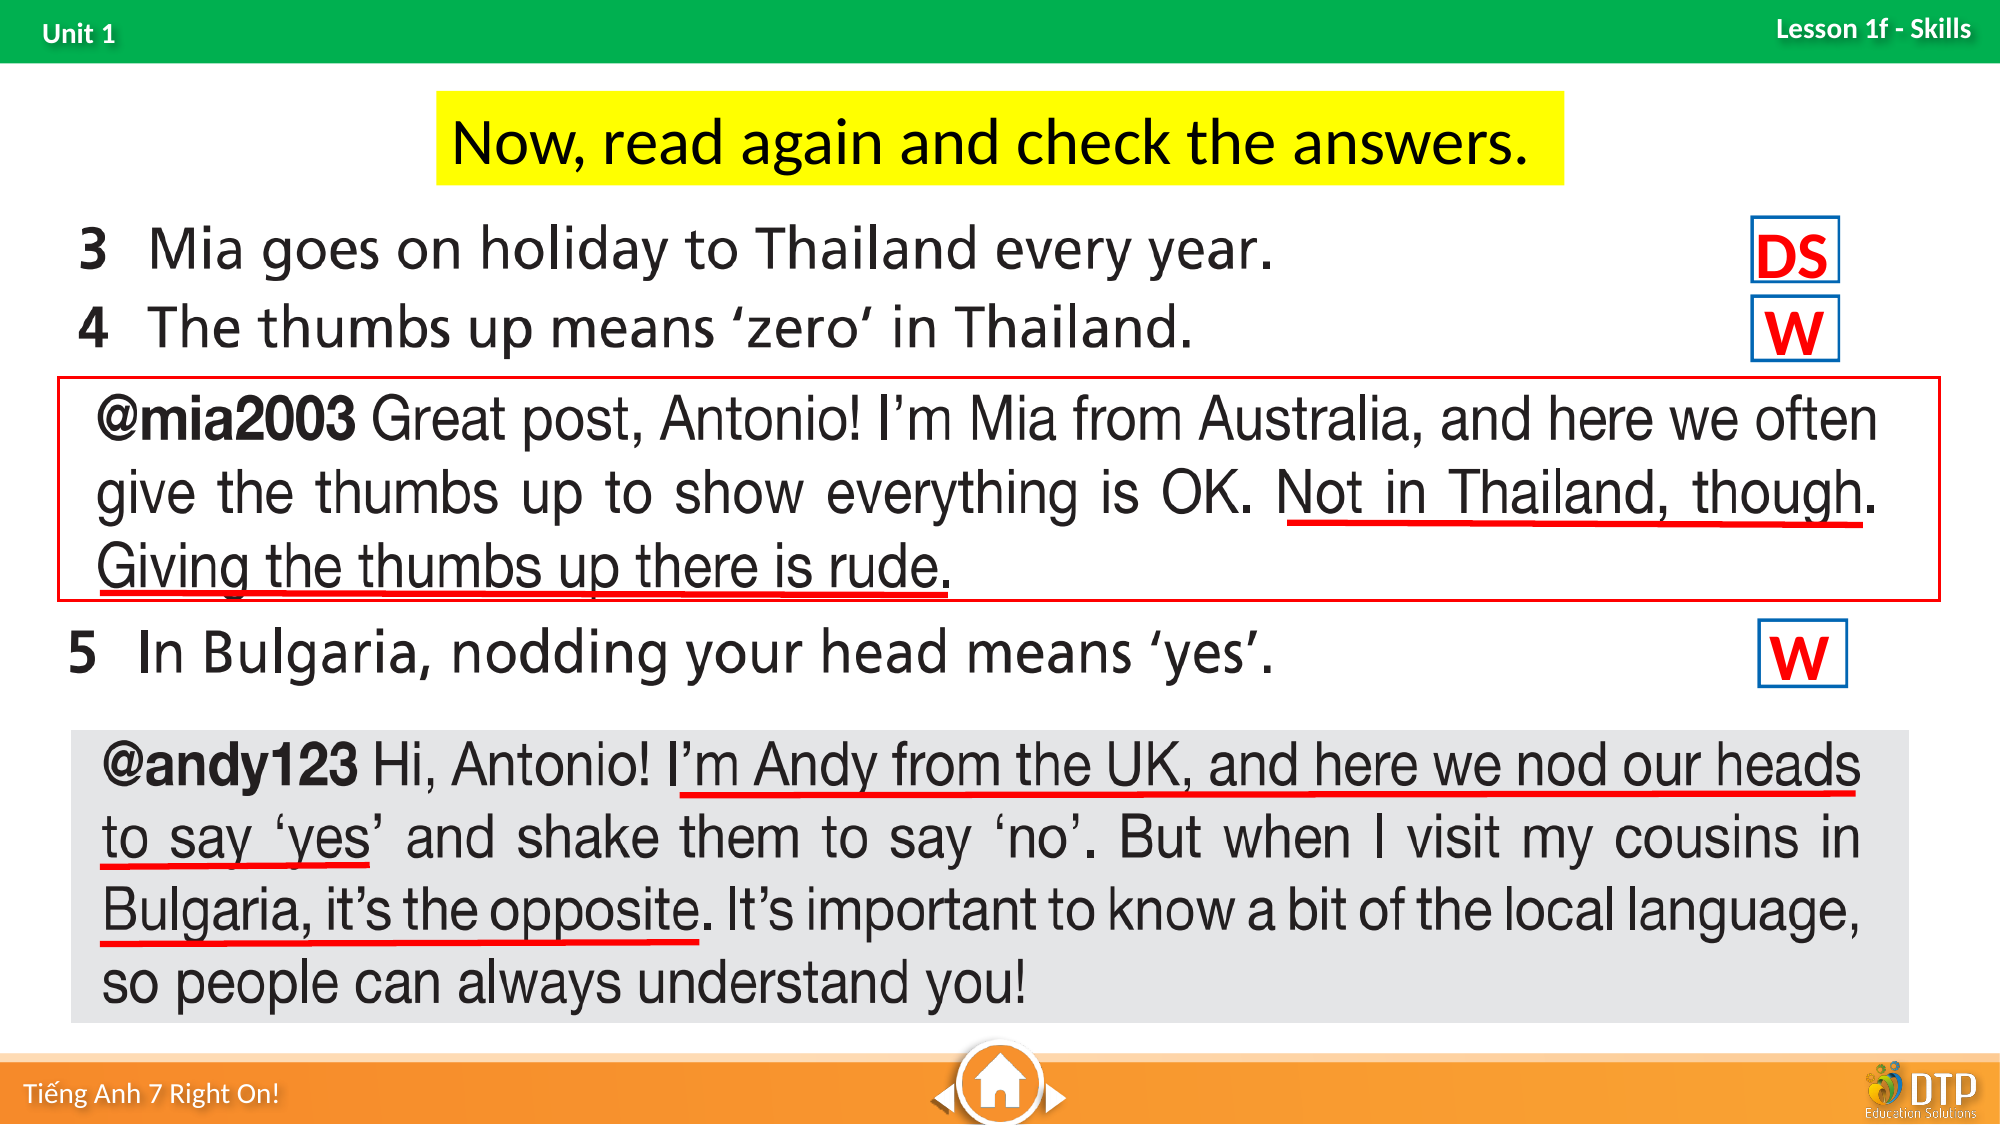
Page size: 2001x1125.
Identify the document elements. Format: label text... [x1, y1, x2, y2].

text_box W [1754, 611, 1873, 702]
text_box DS [1740, 204, 1859, 299]
text_box Now, read again and check the answers. [436, 90, 1565, 186]
picture [0, 64, 2000, 1125]
